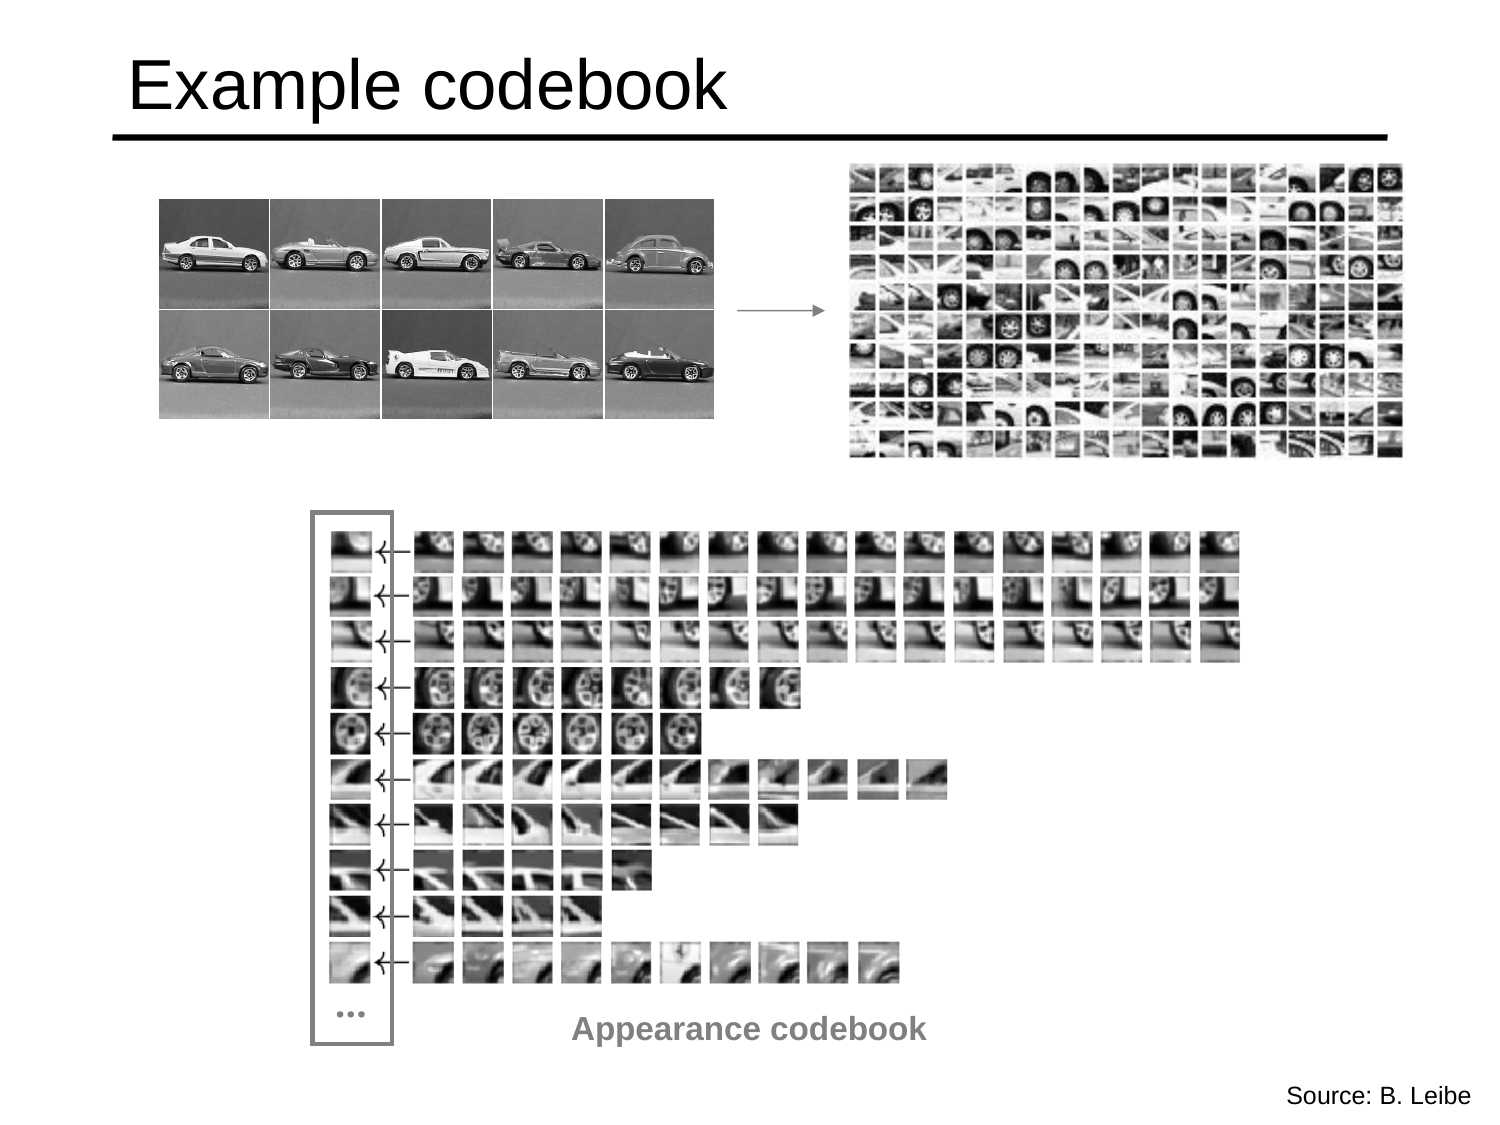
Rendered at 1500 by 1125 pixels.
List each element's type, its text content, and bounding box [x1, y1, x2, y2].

picture [849, 162, 1405, 460]
text_box Source: B. Leibe [1271, 1071, 1487, 1117]
title Example codebook [112, 12, 1388, 150]
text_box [312, 512, 1246, 1045]
text_box [737, 304, 826, 317]
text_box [159, 199, 714, 420]
